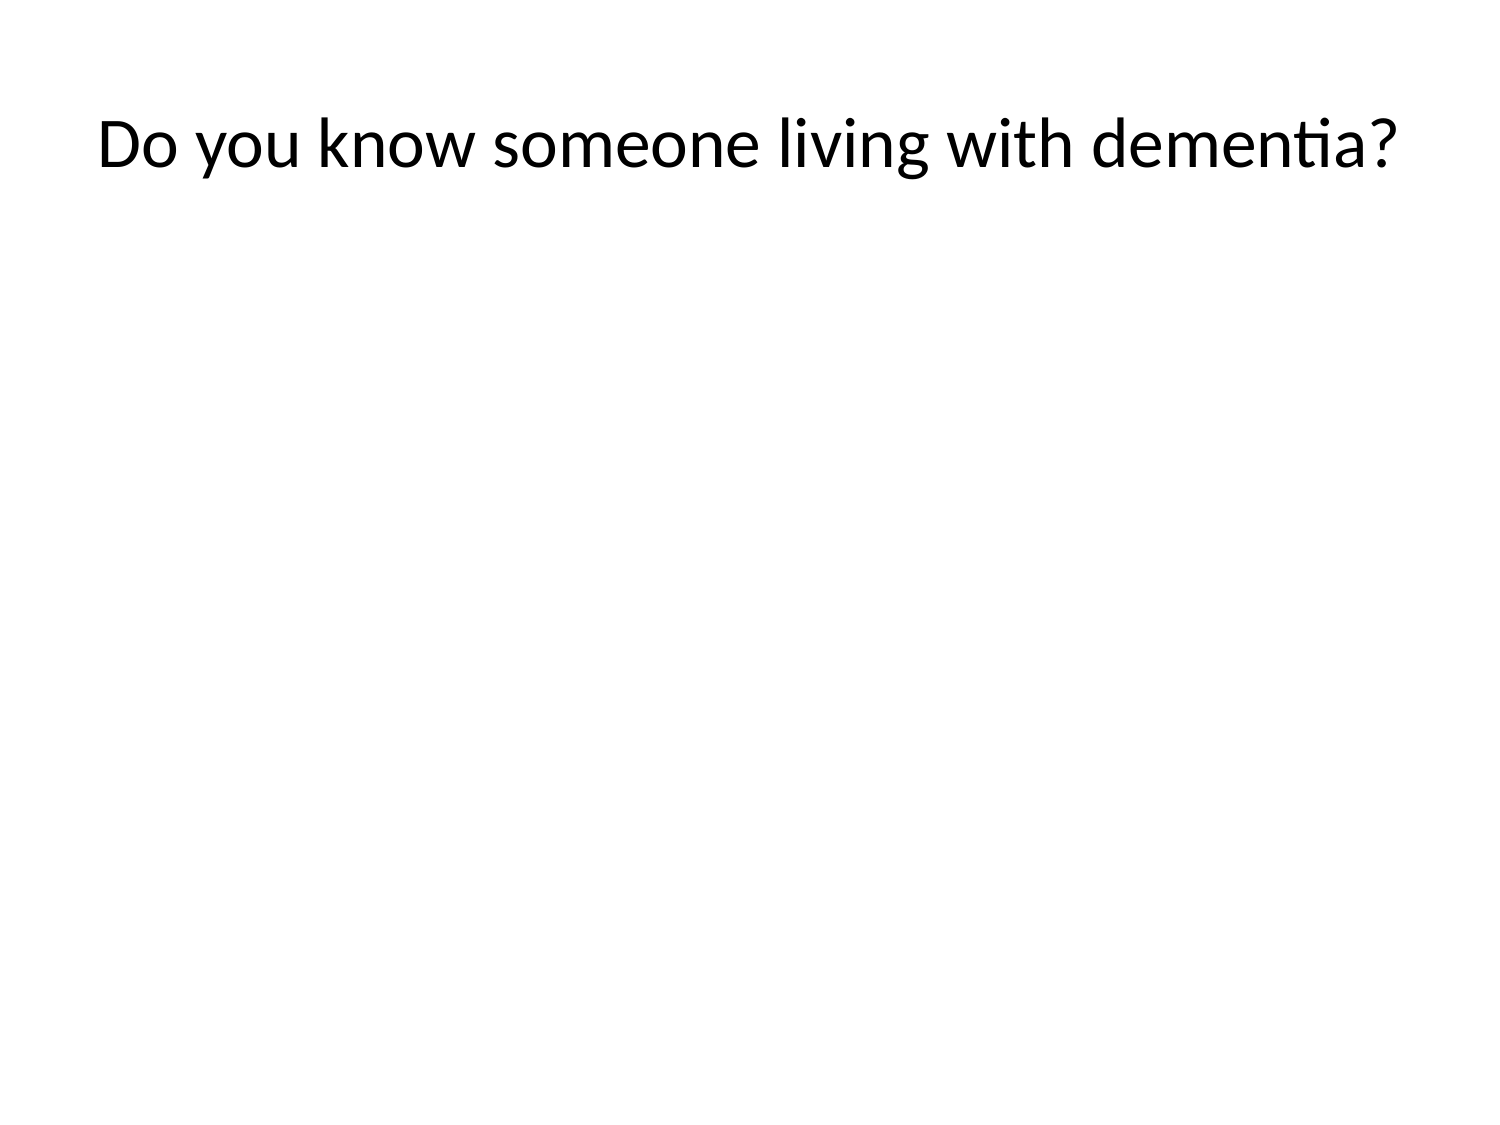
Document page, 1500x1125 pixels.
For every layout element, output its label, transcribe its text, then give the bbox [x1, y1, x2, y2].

title Do you know someone living with dementia? [75, 45, 1425, 233]
